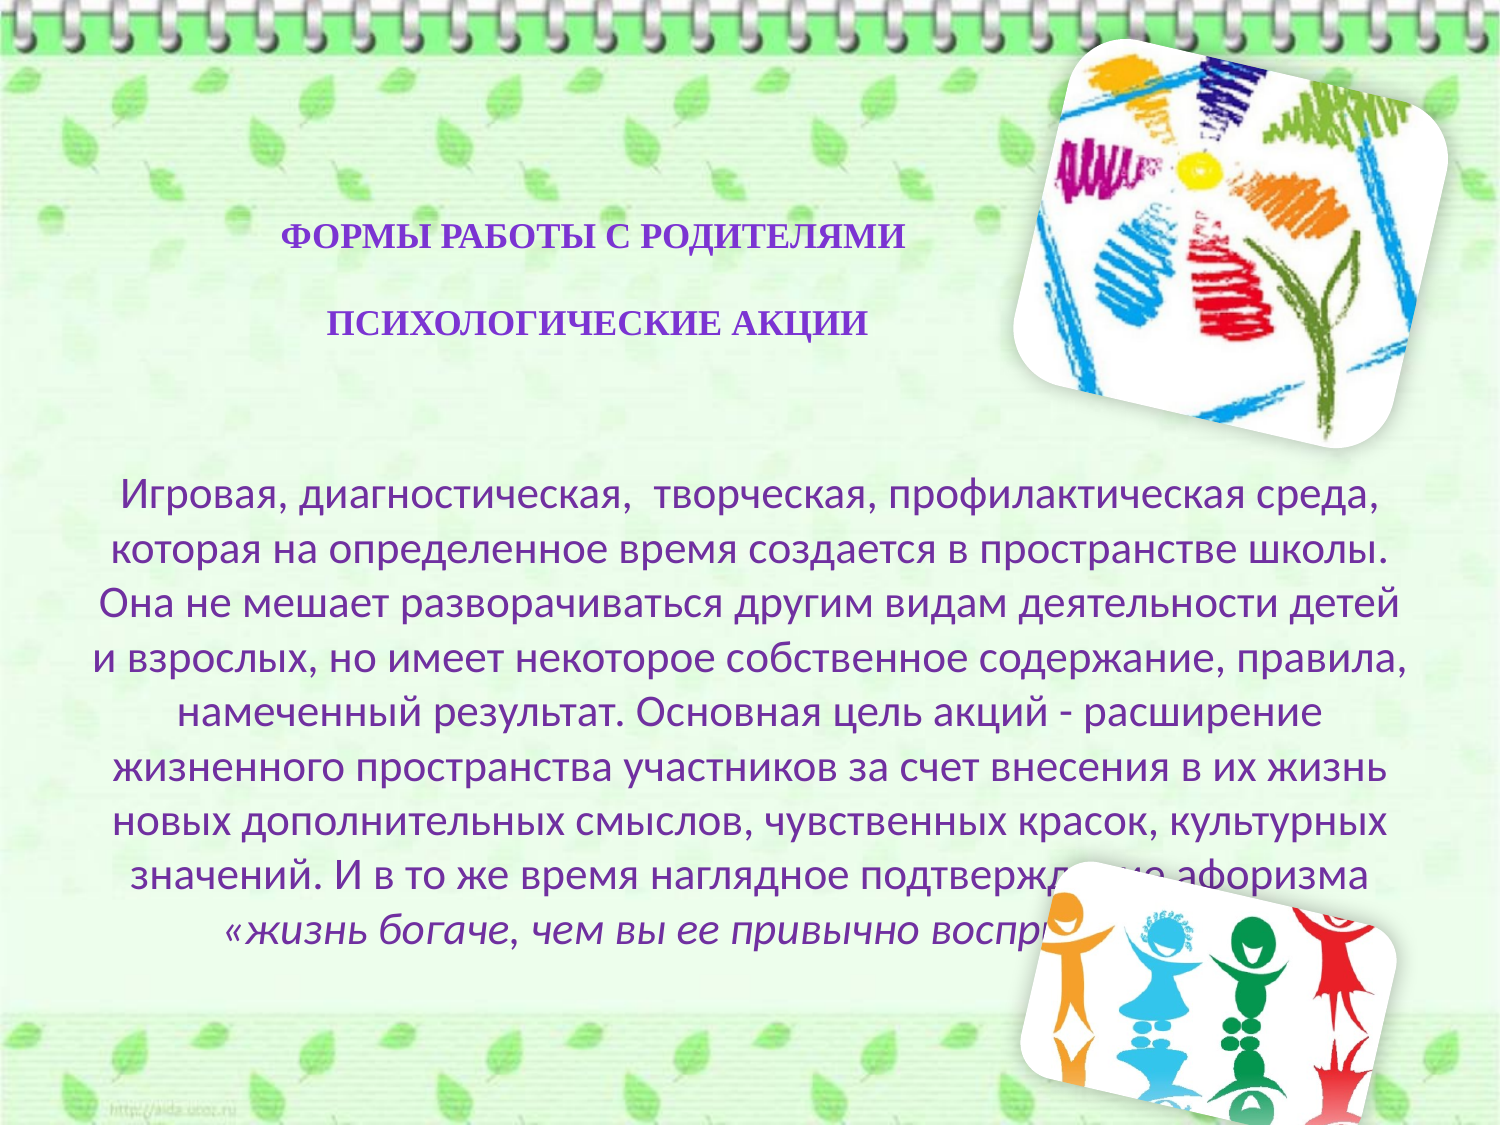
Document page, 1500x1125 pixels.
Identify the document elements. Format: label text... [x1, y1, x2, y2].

picture [0, 0, 1500, 1125]
title Формы работы с родителями Психологические акции [75, 125, 1031, 350]
list Игровая, диагностическая, творческая, профилактическая среда, которая на определенное время создается в пространстве школы. Она не мешает разворачиваться другим видам деятельности детей и взрослых, но имеет некоторое собственное содержание, правила, намечен­ный результат. Основная цель акций - расширение жизненно­го пространства участников за счет внесения в их жизнь новых дополнительных смыслов, чувственных красок, культурных значений. И в то же время наглядное подтверждение афоризма «жизнь богаче, чем вы ее привычно воспринимаете». [75, 456, 1425, 1005]
